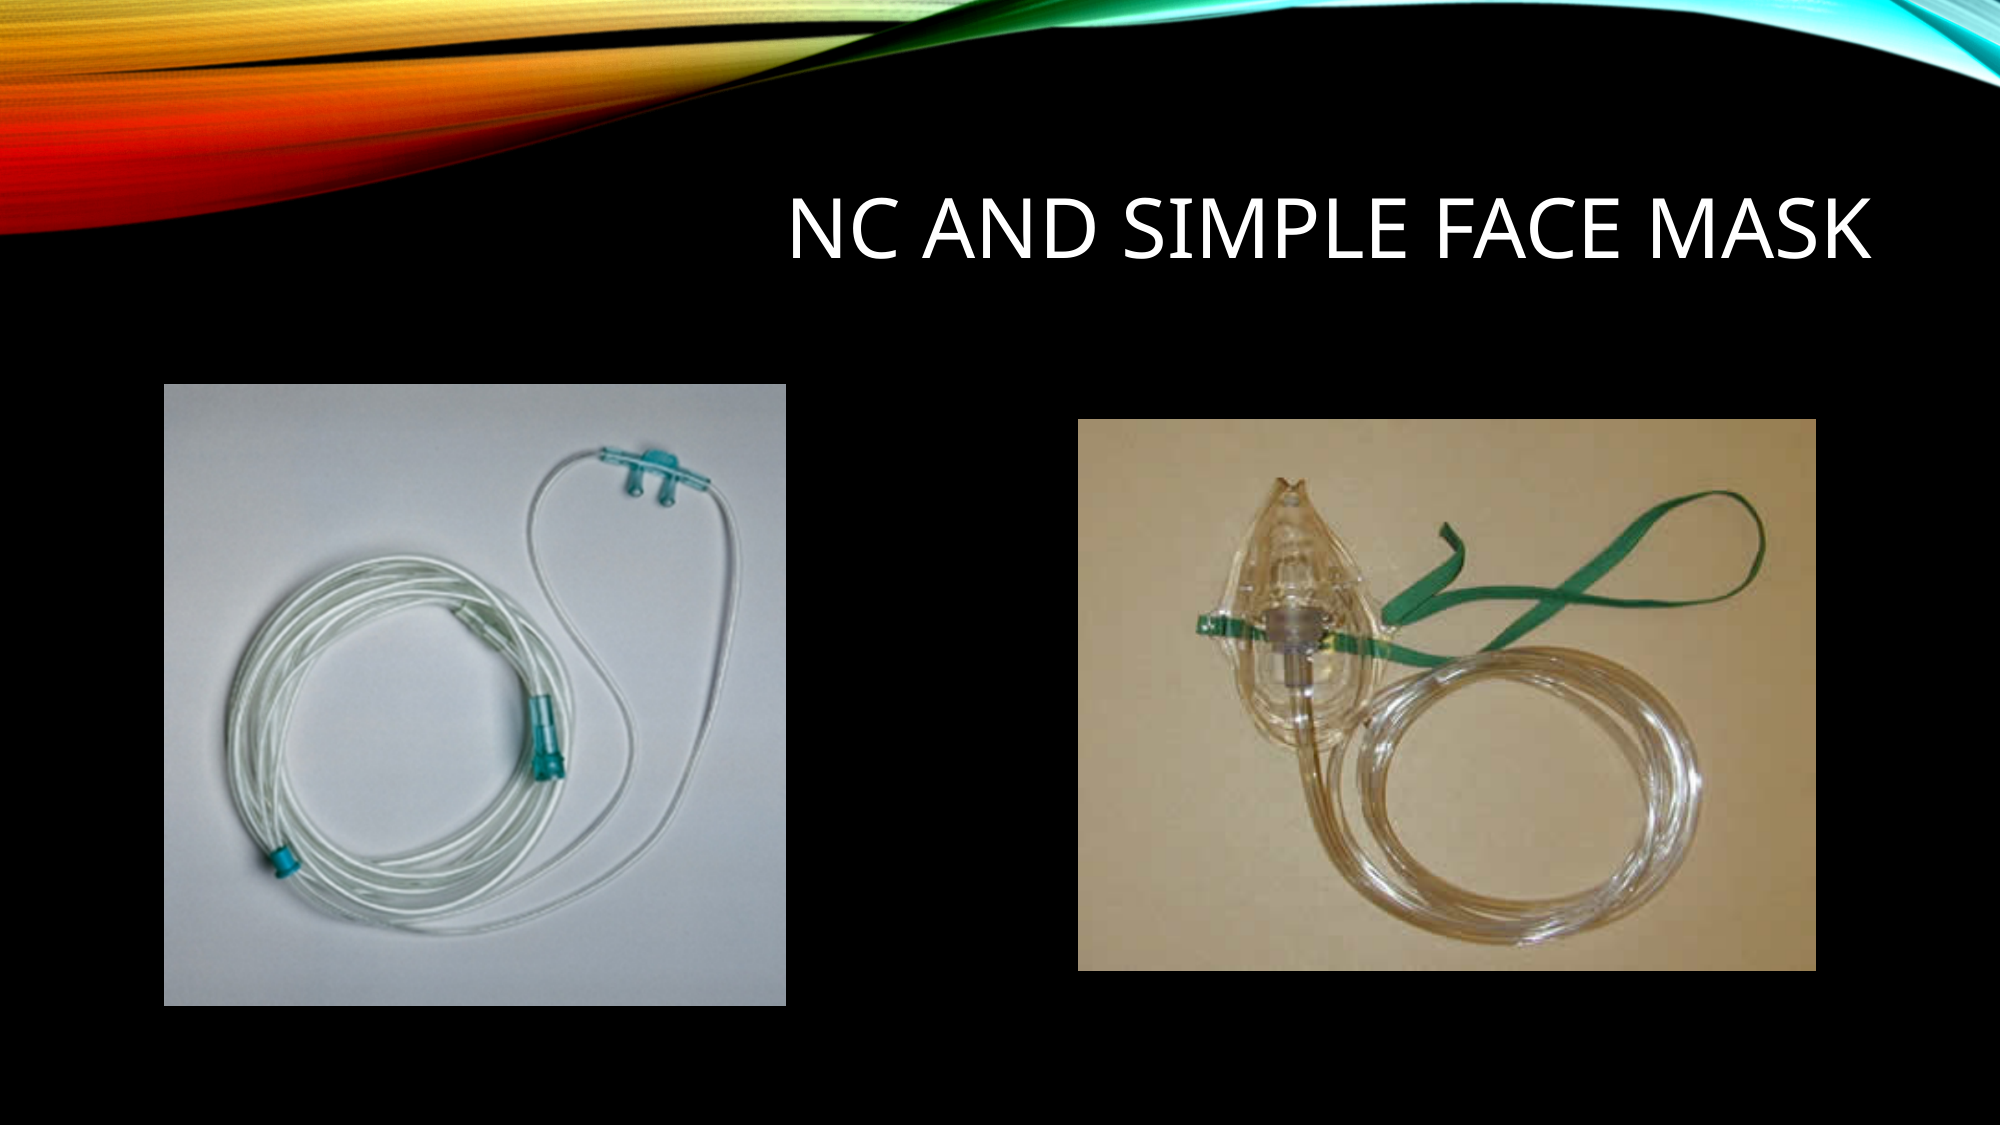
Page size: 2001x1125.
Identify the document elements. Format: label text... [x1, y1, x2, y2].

title NC and Simple face mask [474, 125, 1888, 338]
picture [164, 384, 786, 1006]
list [1078, 419, 1816, 971]
picture [0, 0, 2000, 237]
